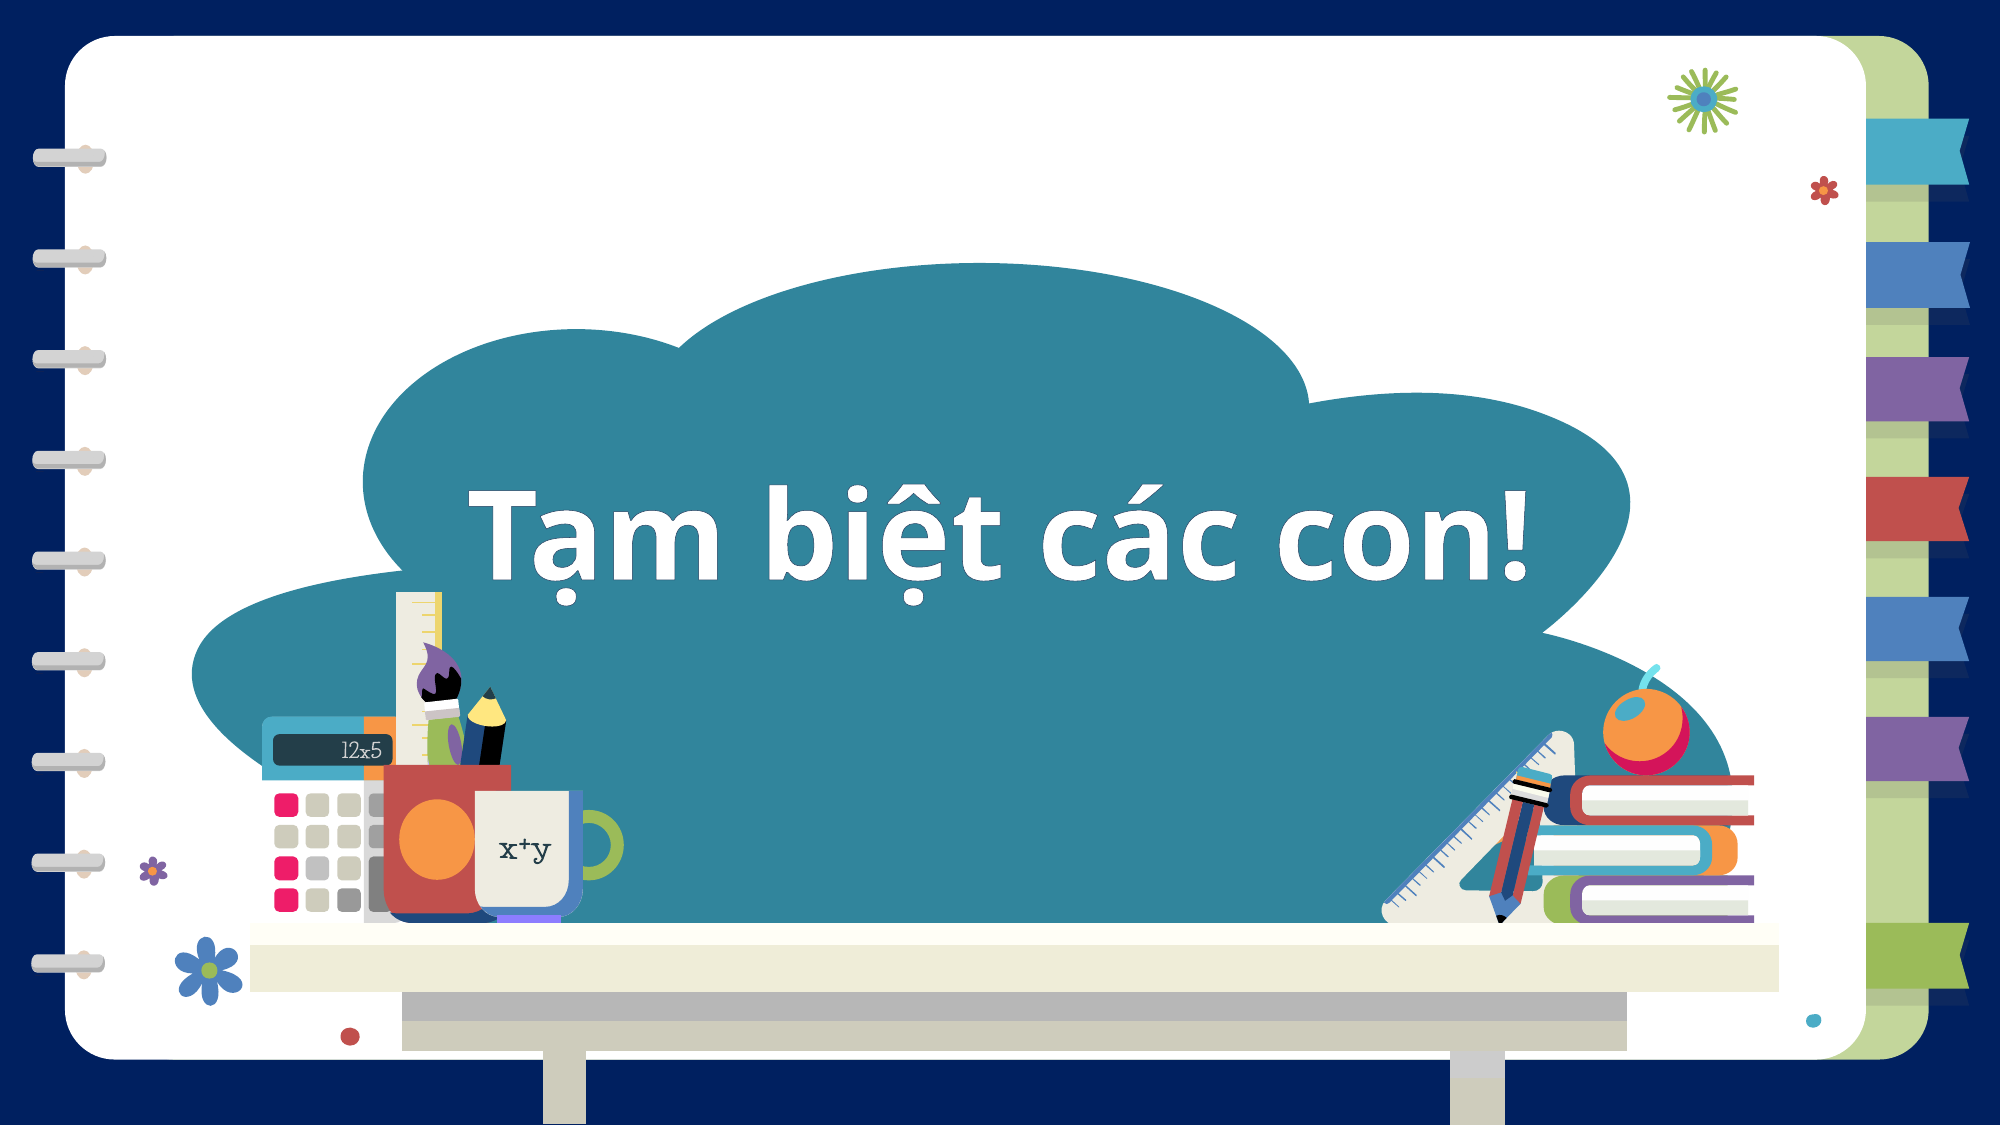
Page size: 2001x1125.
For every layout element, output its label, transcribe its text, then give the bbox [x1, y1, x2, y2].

text_box Tạm biệt các con! [445, 447, 1554, 613]
